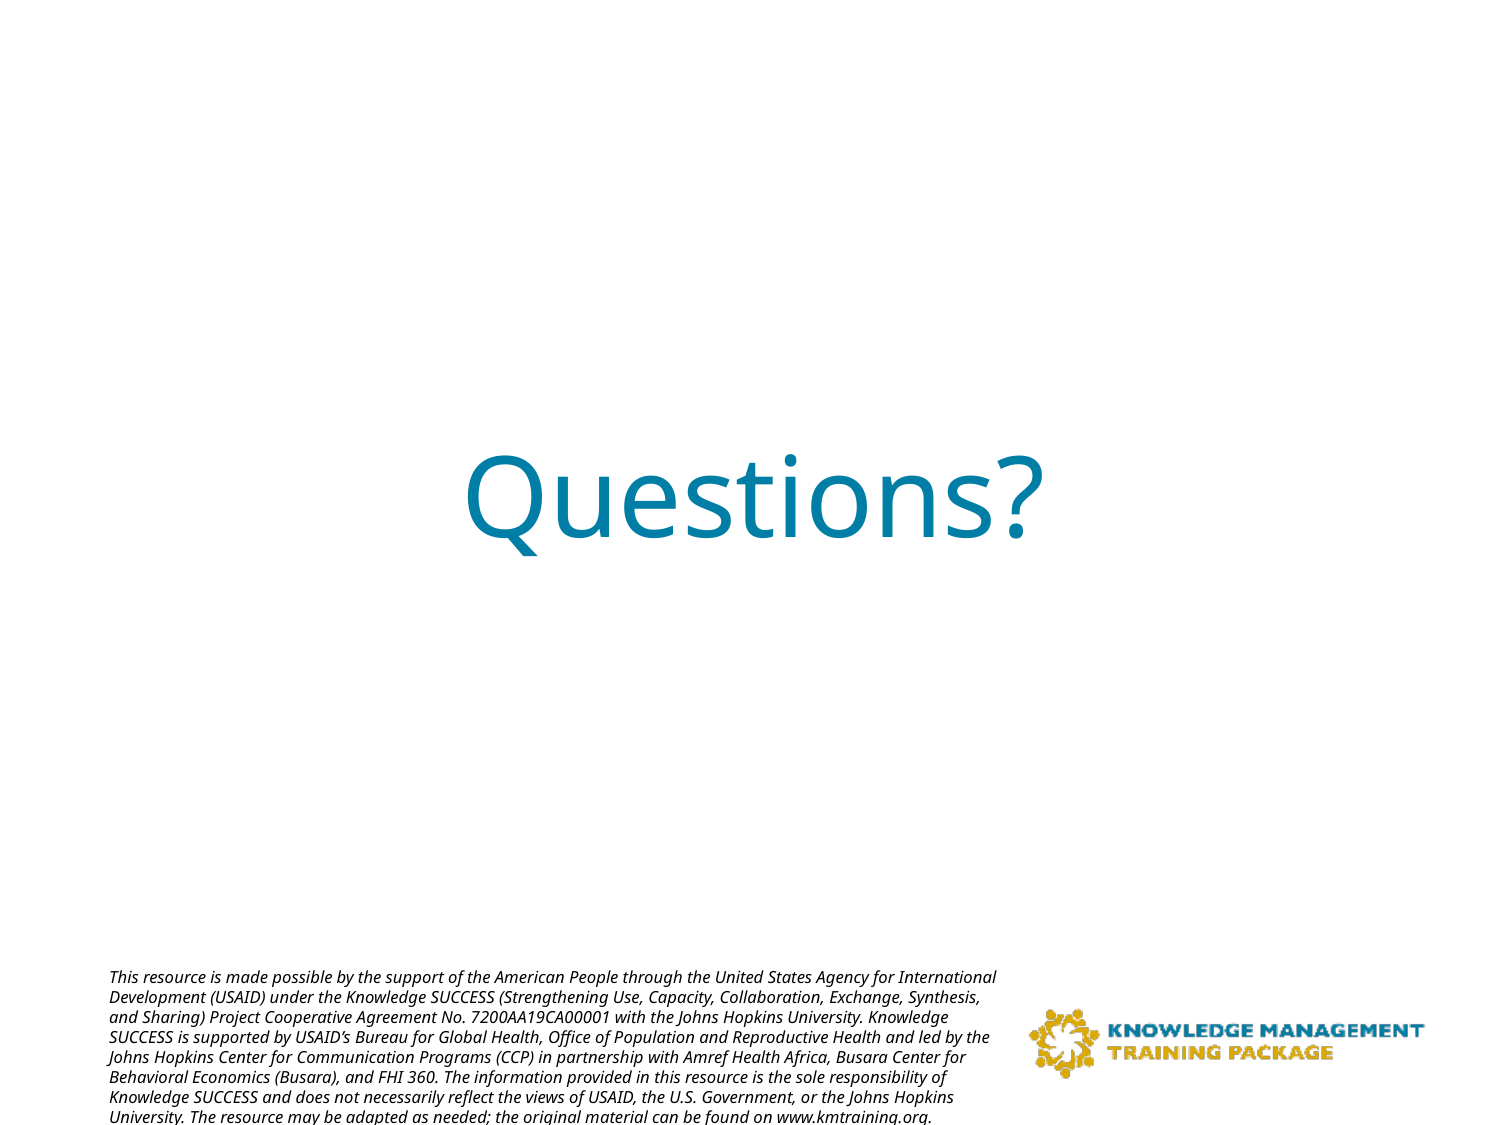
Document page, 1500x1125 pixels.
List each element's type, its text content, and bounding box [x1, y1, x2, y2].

picture [1006, 988, 1458, 1096]
title Questions? [97, 416, 1410, 567]
